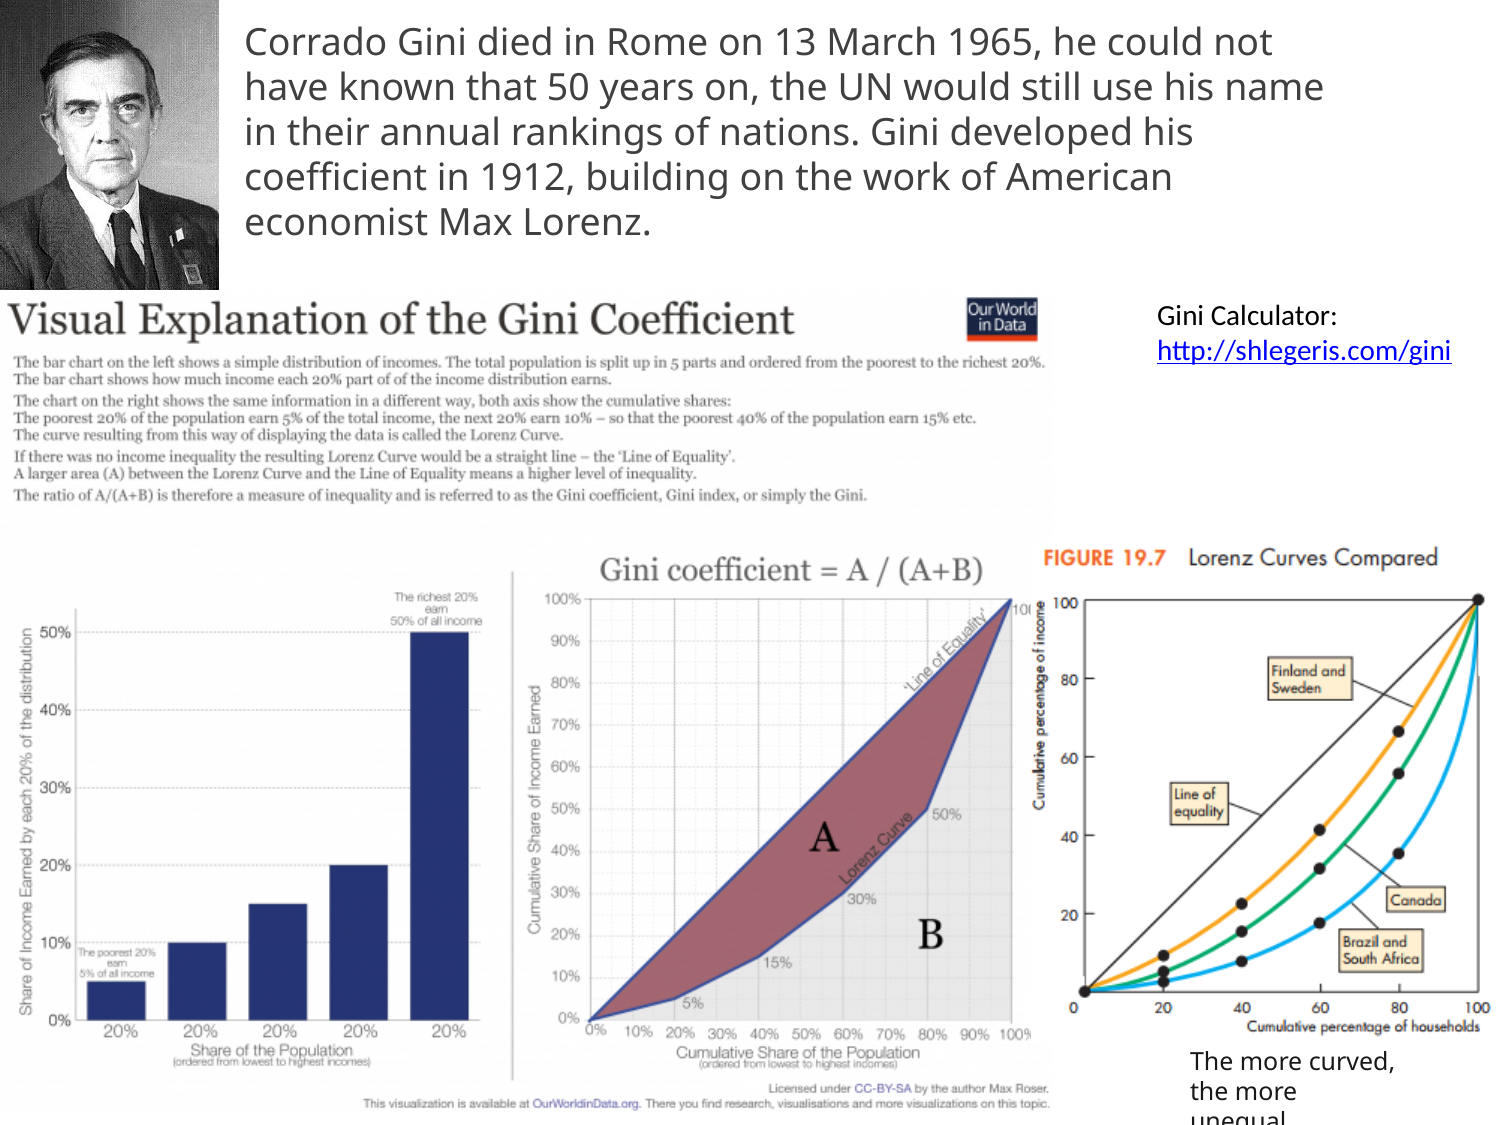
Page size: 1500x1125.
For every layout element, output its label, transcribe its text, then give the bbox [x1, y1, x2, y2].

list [0, 0, 219, 289]
text_box Gini Calculator: http://shlegeris.com/gini [1142, 289, 1467, 374]
text_box The more curved, the more unequal [1175, 1050, 1412, 1125]
text_box Corrado Gini died in Rome on 13 March 1965, he could not have known that 50 years on, the UN would still use his name in their annual rankings of nations. Gini developed his coefficient in 1912, building on the work of American economist Max Lorenz. [229, 11, 1376, 251]
picture [0, 290, 1500, 1115]
